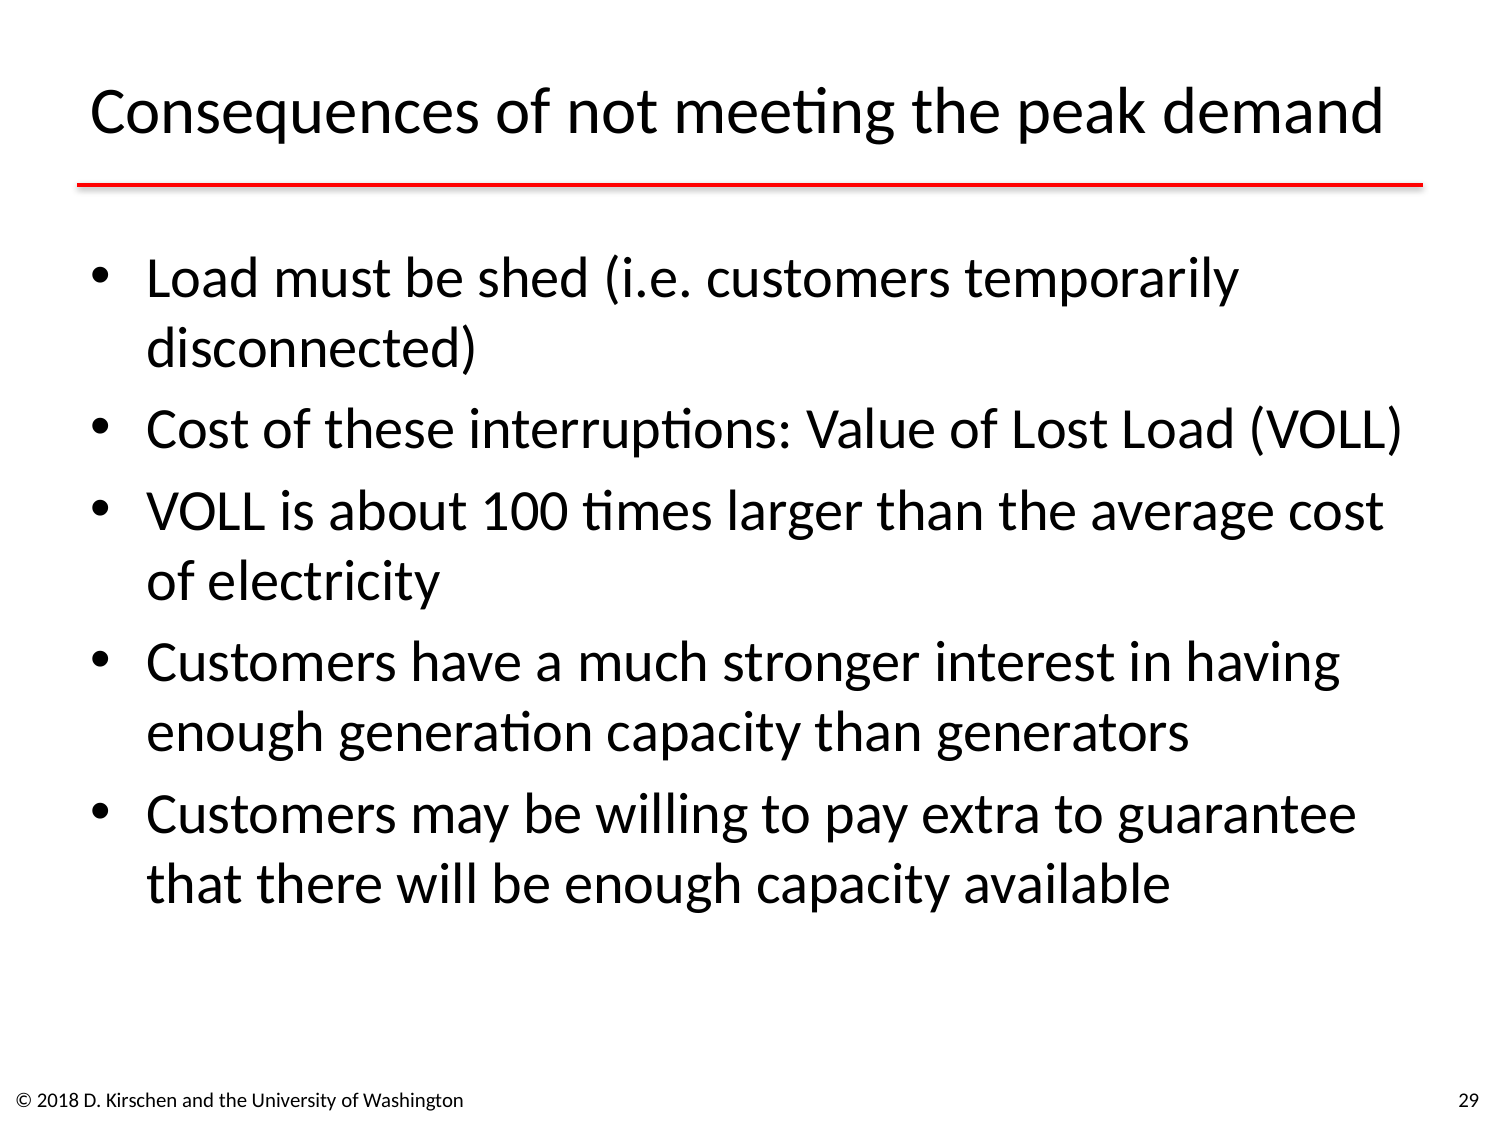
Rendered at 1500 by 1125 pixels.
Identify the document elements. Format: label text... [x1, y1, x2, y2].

slide_number © 2018 D. Kirschen and the University of Washington [0, 1069, 491, 1125]
slide_number 29 [1144, 1069, 1495, 1125]
title Consequences of not meeting the peak demand [75, 19, 1425, 195]
list Load must be shed (i.e. customers temporarily disconnected) Cost of these interruptions: Value of Lost Load (VOLL) VOLL is about 100 times larger than the average cost of electricity Customers have a much stronger interest in having enough generation capacity than generators Customers may be willing to pay extra to guarantee that there will be enough capacity available [75, 231, 1425, 1047]
